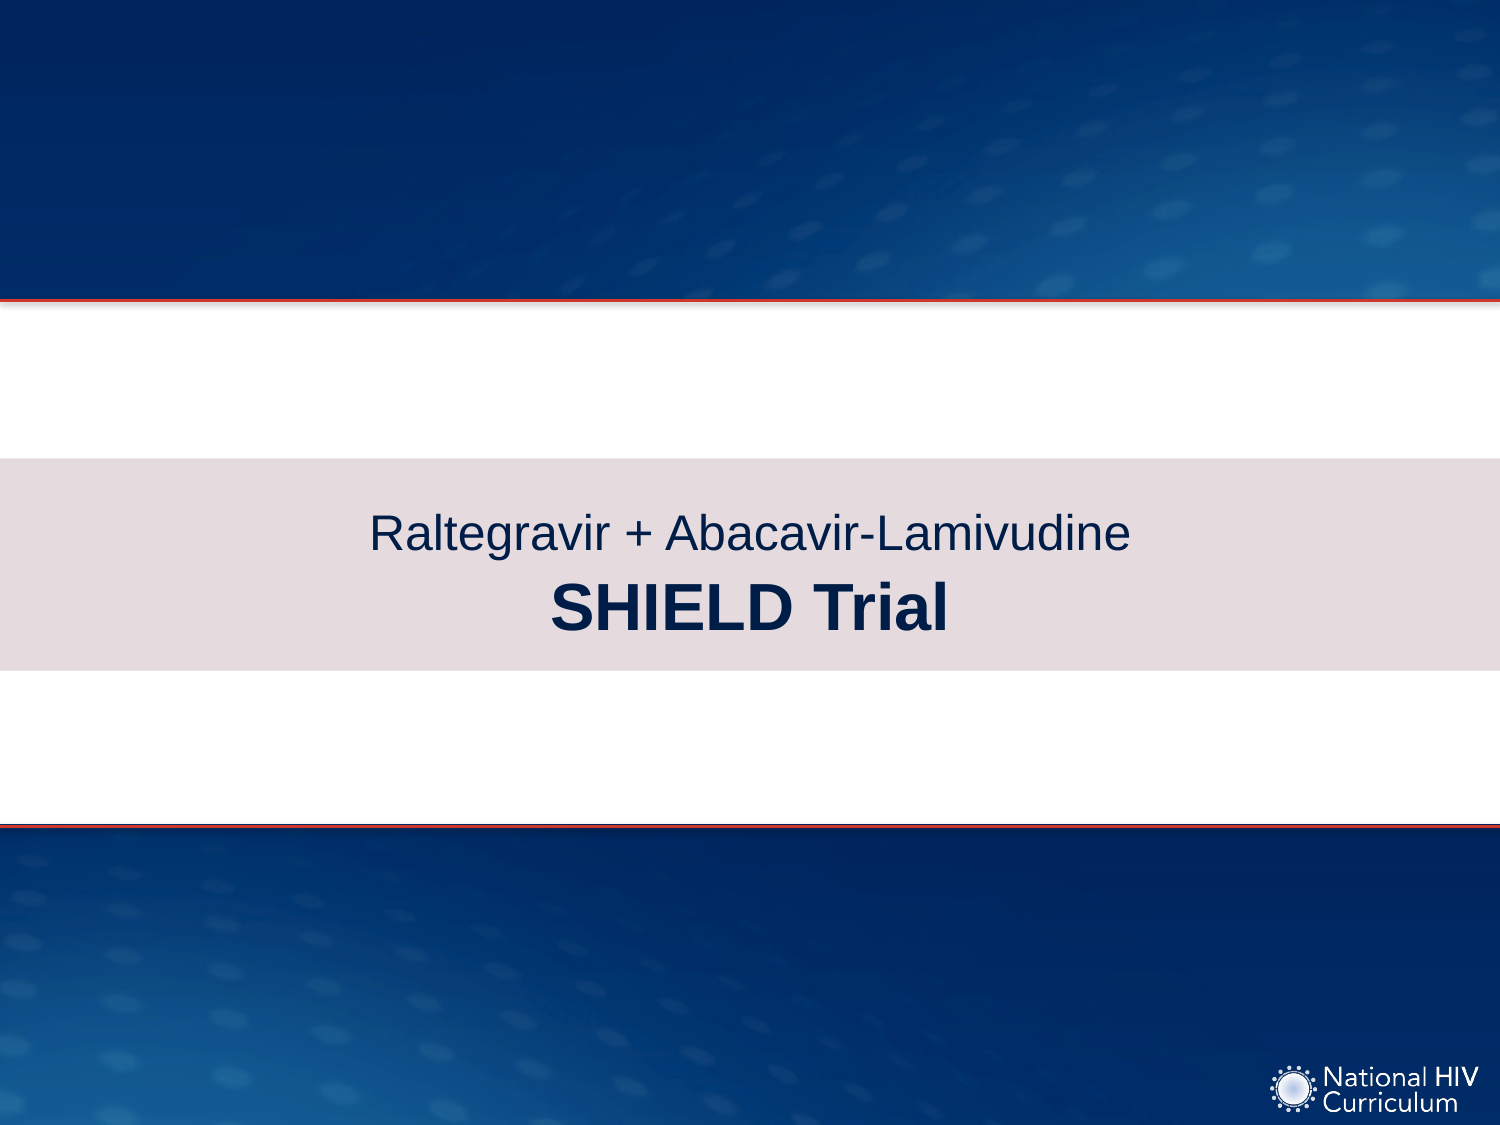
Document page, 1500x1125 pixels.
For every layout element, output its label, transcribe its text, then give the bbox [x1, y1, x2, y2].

picture [0, 0, 1500, 299]
picture [0, 828, 1500, 1125]
title Raltegravir + Abacavir-Lamivudine SHIELD Trial [75, 460, 1426, 670]
